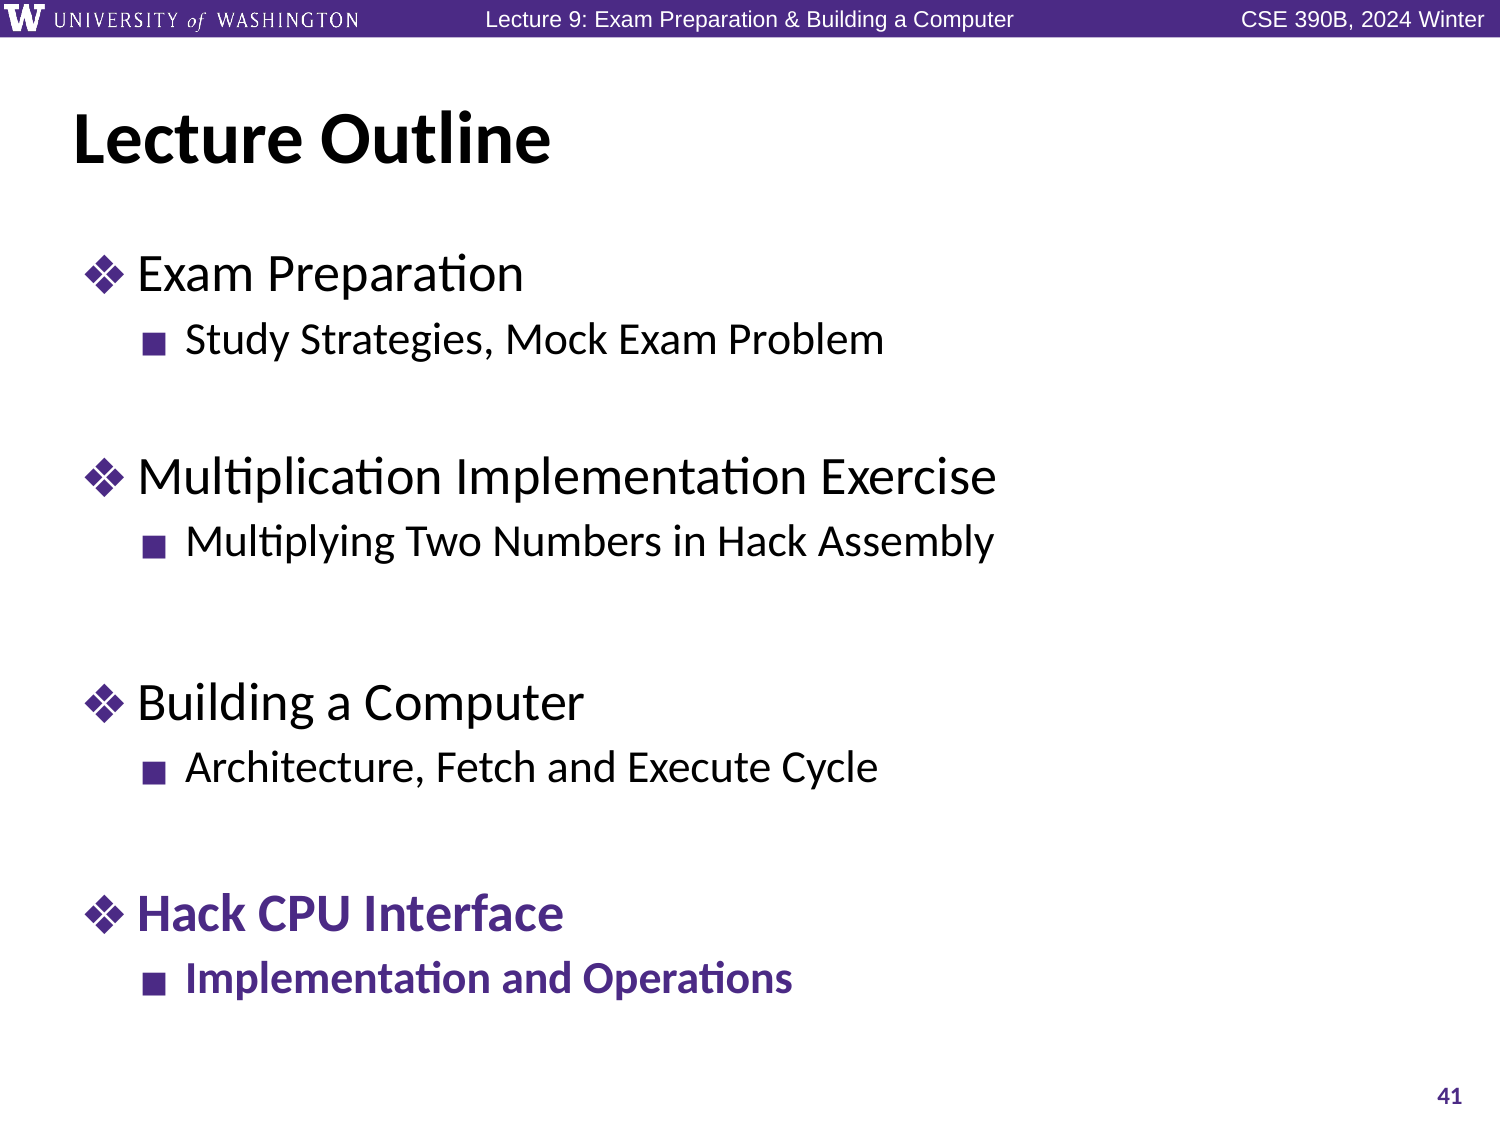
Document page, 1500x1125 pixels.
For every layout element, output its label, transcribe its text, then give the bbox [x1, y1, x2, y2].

slide_number 41 [1400, 1065, 1500, 1125]
picture [4, 4, 358, 32]
title Lecture Outline [58, 71, 1438, 197]
list Exam Preparation Study Strategies, Mock Exam Problem Multiplication Implementation Exercise Multiplying Two Numbers in Hack Assembly Building a Computer Architecture, Fetch and Execute Cycle Hack CPU Interface Implementation and Operations [65, 223, 1438, 1040]
